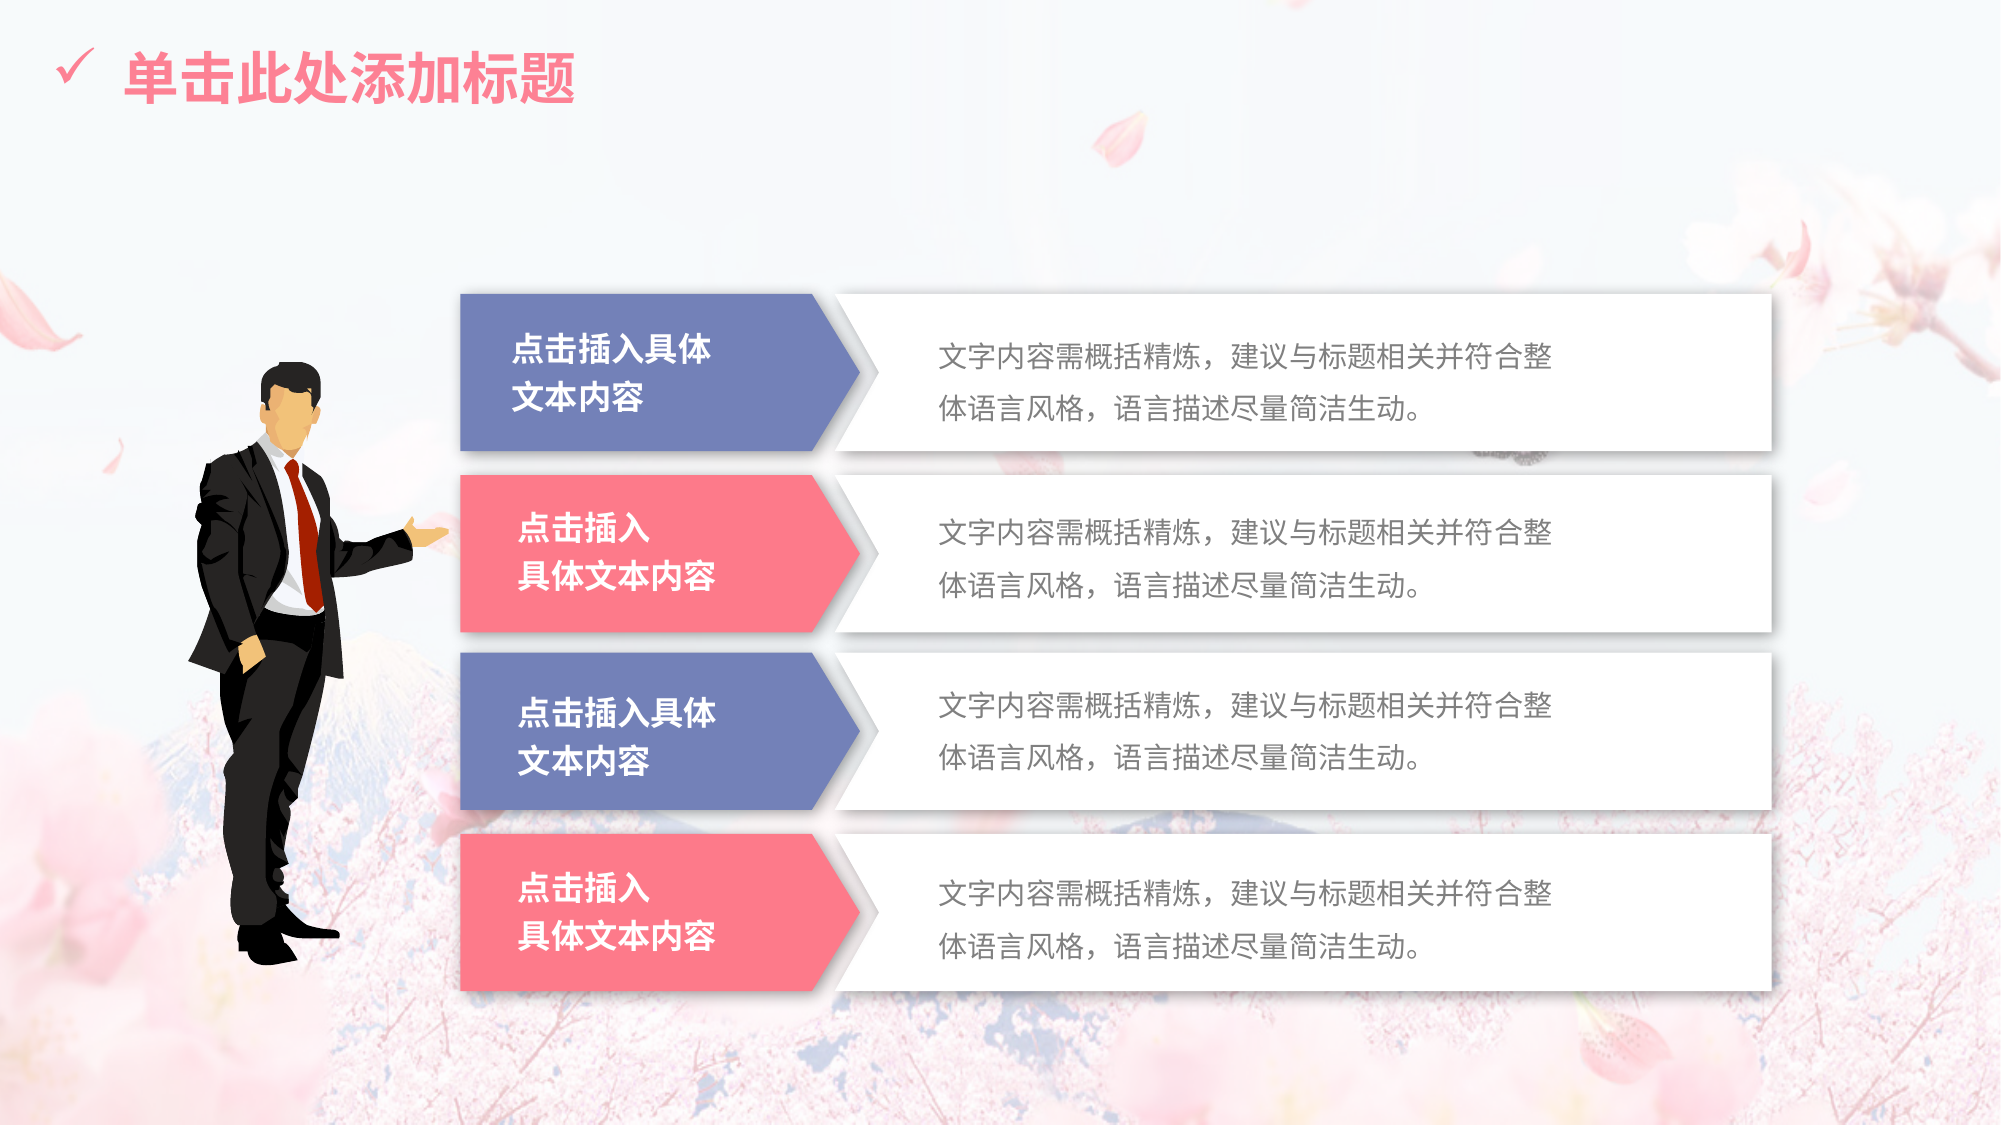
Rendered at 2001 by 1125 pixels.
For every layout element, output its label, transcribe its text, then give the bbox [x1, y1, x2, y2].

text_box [460, 652, 860, 810]
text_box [188, 362, 449, 970]
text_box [460, 833, 860, 992]
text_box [460, 475, 860, 633]
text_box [860, 652, 1772, 810]
title 单击此处添加标题 [36, 43, 1762, 120]
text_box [460, 293, 860, 452]
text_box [860, 293, 1772, 452]
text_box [860, 833, 1772, 992]
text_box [860, 475, 1772, 633]
